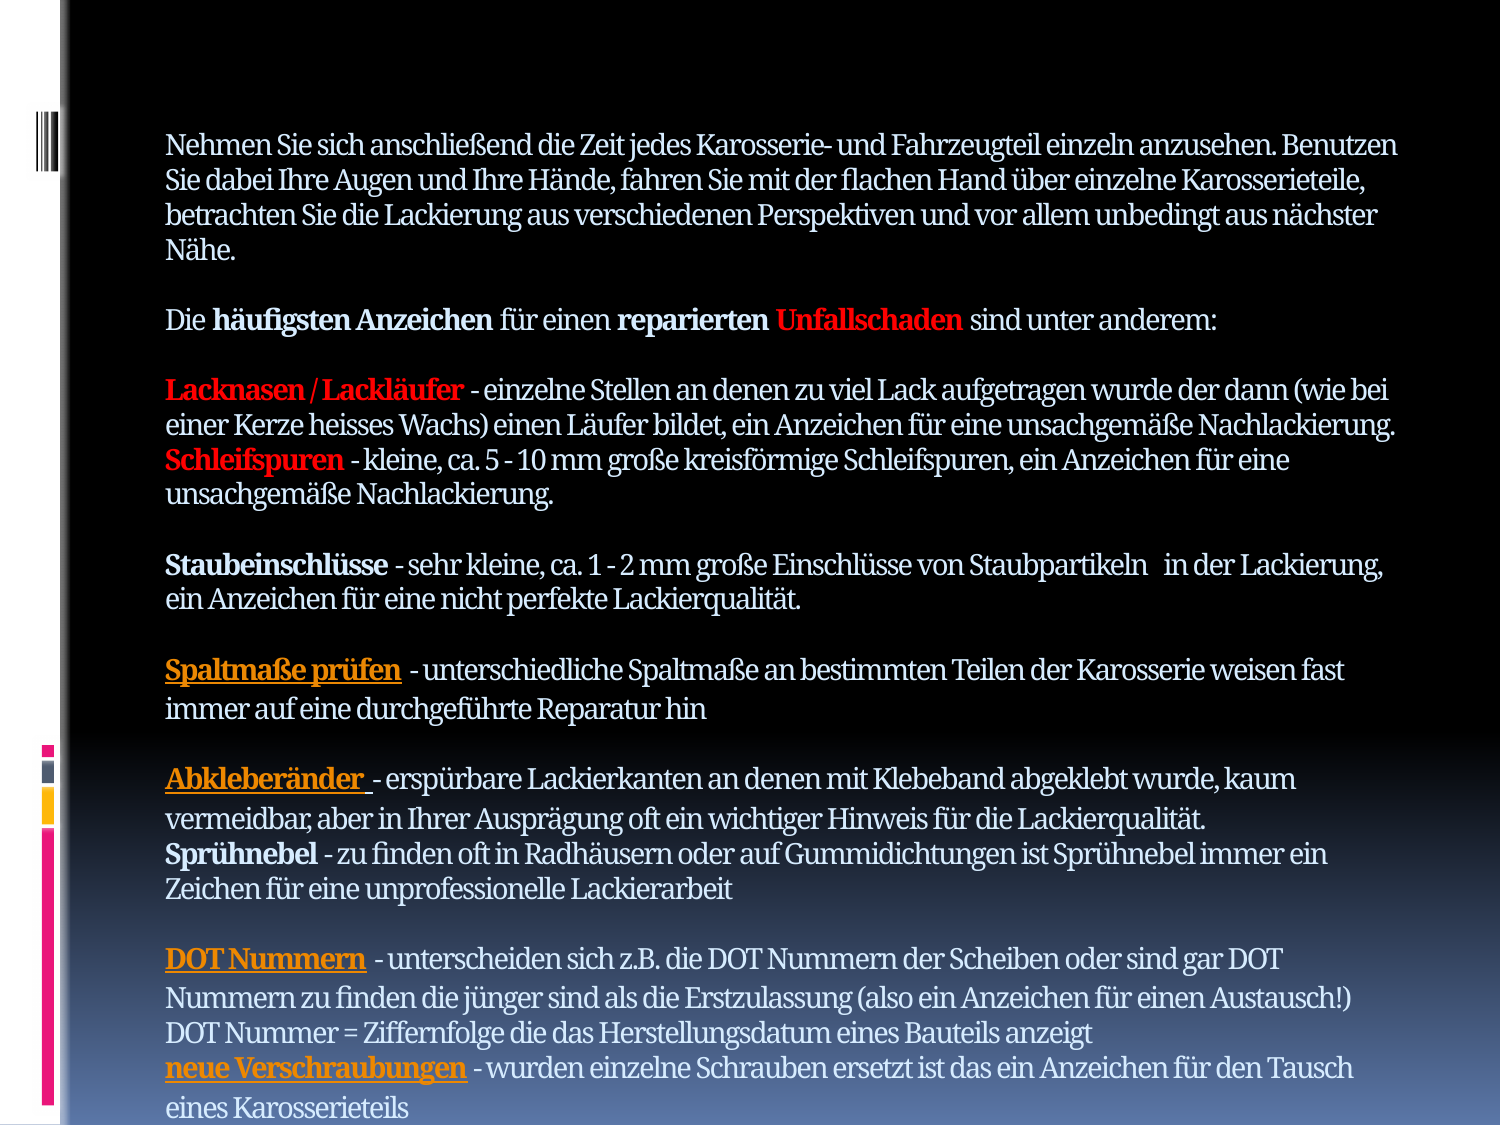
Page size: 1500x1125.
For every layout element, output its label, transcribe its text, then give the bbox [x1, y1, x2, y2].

title Nehmen Sie sich anschließend die Zeit jedes Karosserie- und Fahrzeugteil einzeln anzusehen. Benutzen Sie dabei Ihre Augen und Ihre Hände, fahren Sie mit der flachen Hand über einzelne Karosserieteile, betrachten Sie die Lackierung aus verschiedenen Perspektiven und vor allem unbedingt aus nächster Nähe. Die häufigsten Anzeichen für einen reparierten Unfallschaden sind unter anderem: Lacknasen / Lackläufer - einzelne Stellen an denen zu viel Lack aufgetragen wurde der dann (wie bei einer Kerze heisses Wachs) einen Läufer bildet, ein Anzeichen für eine unsachgemäße Nachlackierung. Schleifspuren - kleine, ca. 5 - 10 mm große kreisförmige Schleifspuren, ein Anzeichen für eine unsachgemäße Nachlackierung. Staubeinschlüsse - sehr kleine, ca. 1 - 2 mm große Einschlüsse von Staubpartikeln in der Lackierung, ein Anzeichen für eine nicht perfekte Lackierqualität. Spaltmaße prüfen - unterschiedliche Spaltmaße an bestimmten Teilen der Karosserie weisen fast immer auf eine durchgeführte Reparatur hin Abkleberänder - erspürbare Lackierkanten an denen mit Klebeband abgeklebt wurde, kaum vermeidbar, aber in Ihrer Ausprägung oft ein wichtiger Hinweis für die Lackierqualität. Sprühnebel - zu finden oft in Radhäusern oder auf Gummidichtungen ist Sprühnebel immer ein Zeichen für eine unprofessionelle Lackierarbeit DOT Nummern - unterscheiden sich z.B. die DOT Nummern der Scheiben oder sind gar DOT Nummern zu finden die jünger sind als die Erstzulassung (also ein Anzeichen für einen Austausch!) DOT Nummer = Ziffernfolge die das Herstellungsdatum eines Bauteils anzeigt neue Verschraubungen - wurden einzelne Schrauben ersetzt ist das ein Anzeichen für den Tausch eines Karosserieteils auffällige Kratzer - sind Kratzer an Stellen zu finden die sehr merkwürdig erscheinen ist auch das oft ein erstes Anzeichen für einen Unfallschaden [150, 83, 1425, 1024]
